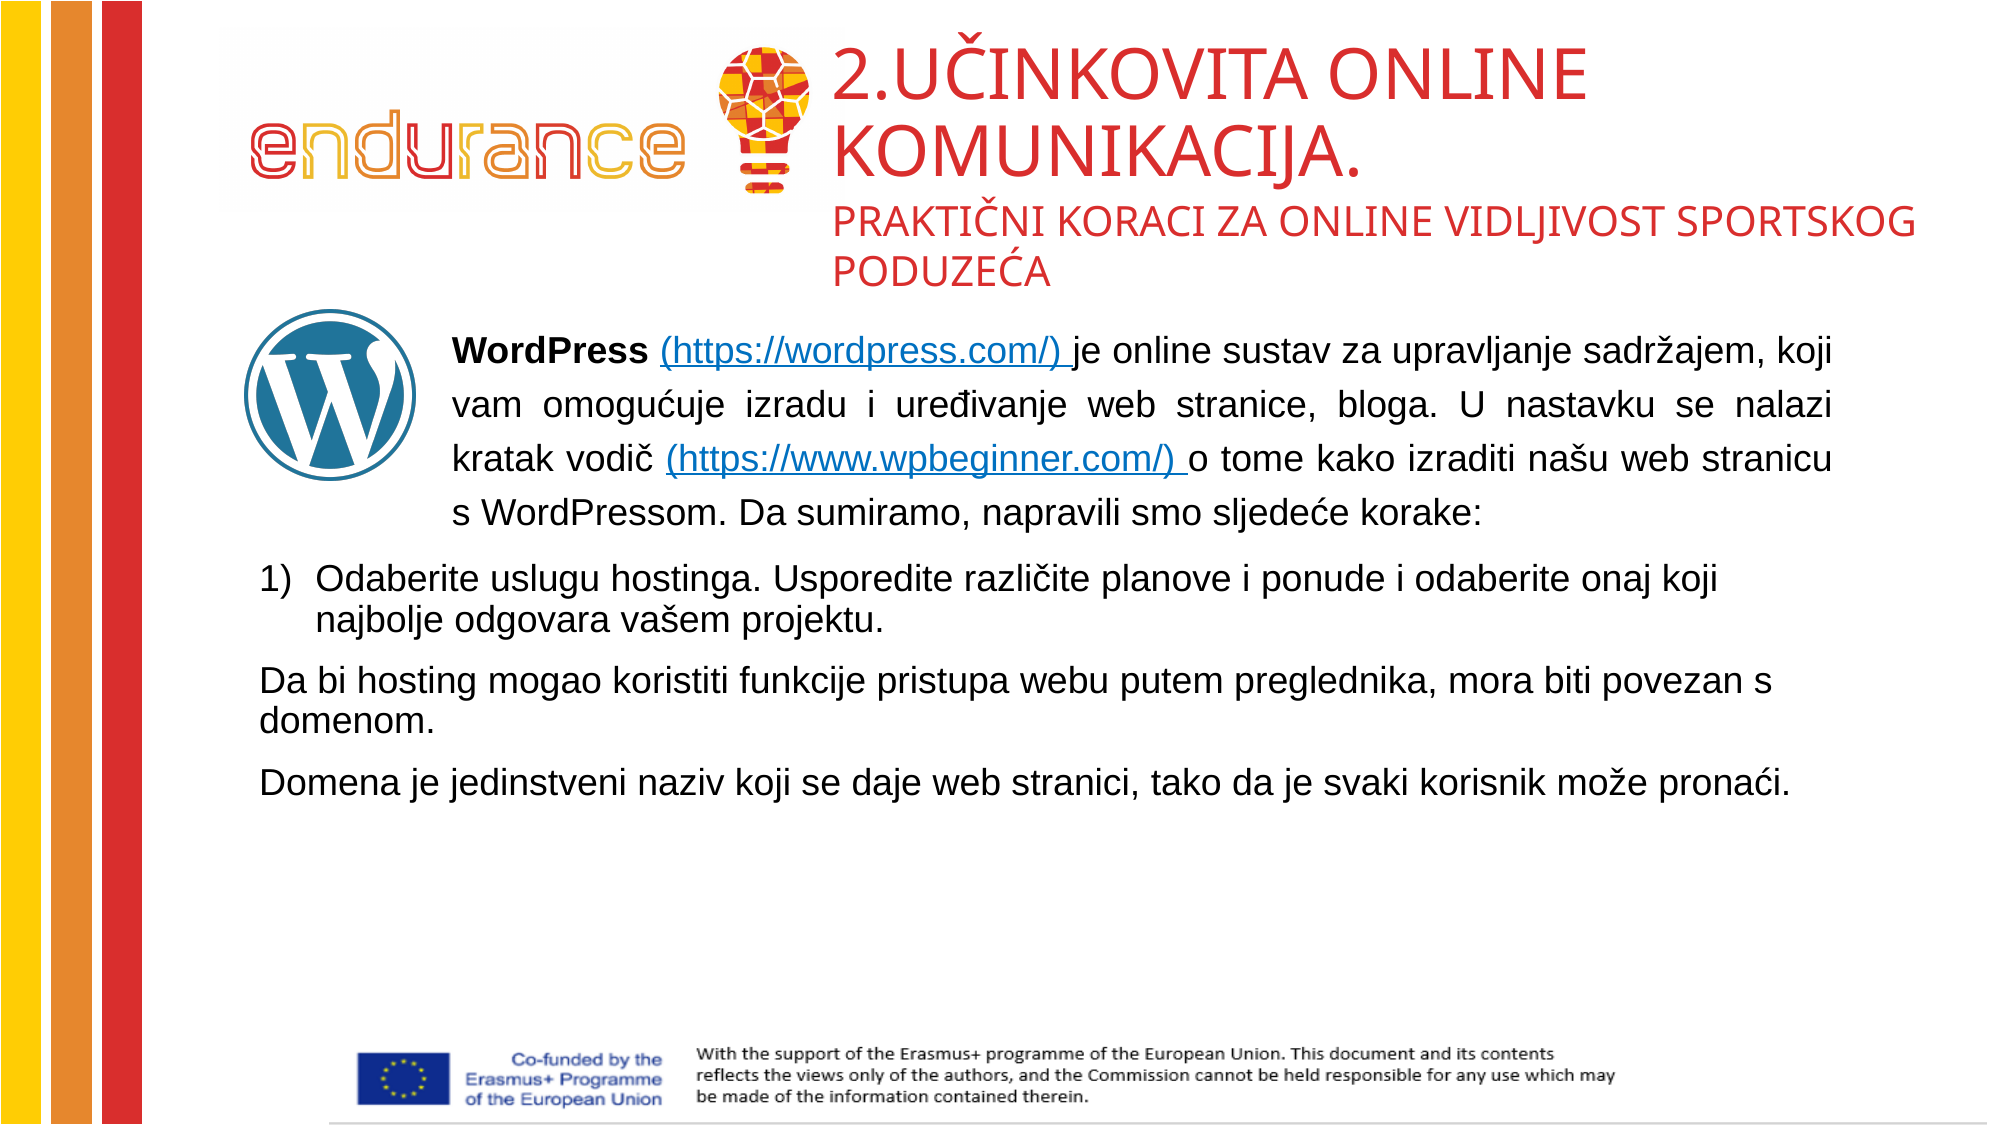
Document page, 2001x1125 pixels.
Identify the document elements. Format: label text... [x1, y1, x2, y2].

text_box PRAKTIČNI KORACI ZA ONLINE VIDLJIVOST SPORTSKOG PODUZEĆA [816, 186, 1987, 302]
text_box WordPress (https://wordpress.com/) je online sustav za upravljanje sadržajem, koji vam omogućuje izradu i uređivanje web stranice, bloga. U nastavku se nalazi kratak vodič (https://www.wpbeginner.com/) o tome kako izraditi našu web stranicu s WordPressom. Da sumiramo, napravili smo sljedeće korake: [437, 309, 1848, 540]
text_box [49, 0, 94, 1125]
picture [244, 309, 416, 481]
subtitle Odaberite uslugu hostinga. Usporedite različite planove i ponude i odaberite onaj koji najbolje odgovara vašem projektu. Da bi hosting mogao koristiti funkcije pristupa webu putem preglednika, mora biti povezan s domenom. Domena je jedinstveni naziv koji se daje web stranici, tako da je svaki korisnik može pronaći. [244, 551, 1848, 880]
picture [218, 27, 845, 212]
picture [329, 1032, 1987, 1125]
text_box [0, 0, 43, 1125]
text_box 2.UČINKOVITA ONLINE KOMUNIKACIJA. [845, 106, 2000, 199]
text_box [100, 0, 144, 1125]
